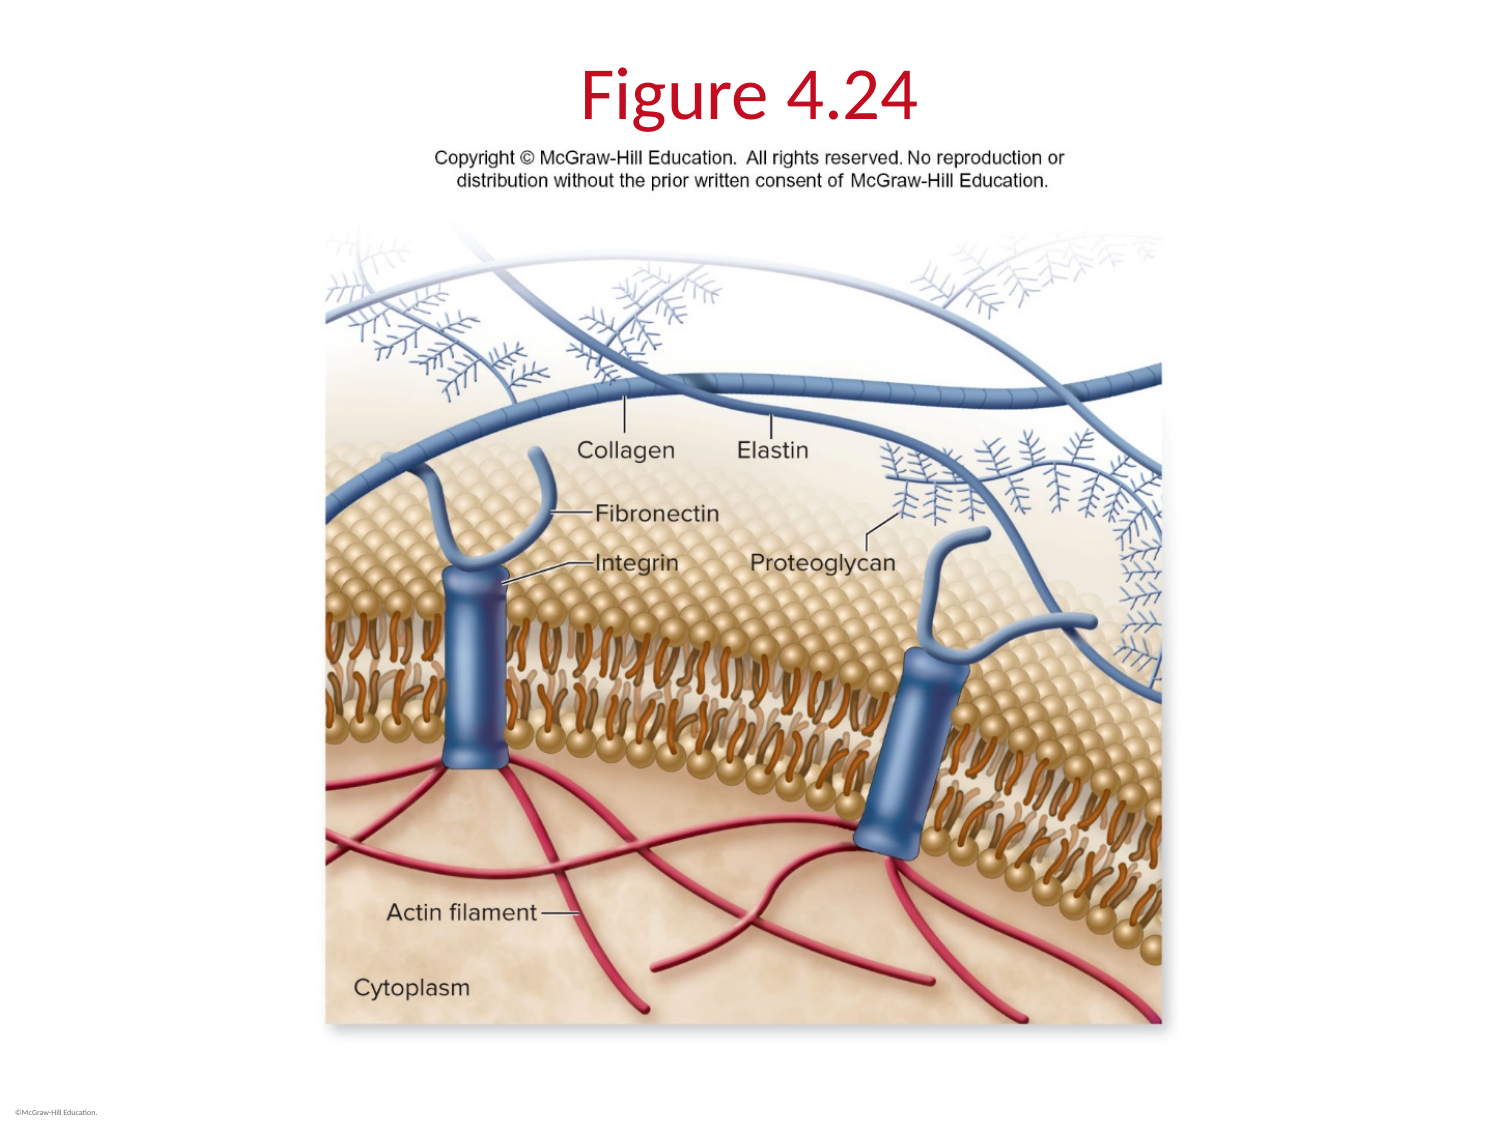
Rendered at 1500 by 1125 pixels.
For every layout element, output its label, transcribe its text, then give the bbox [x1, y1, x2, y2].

picture [316, 148, 1184, 1047]
title Figure 4.24 [0, 37, 1500, 138]
